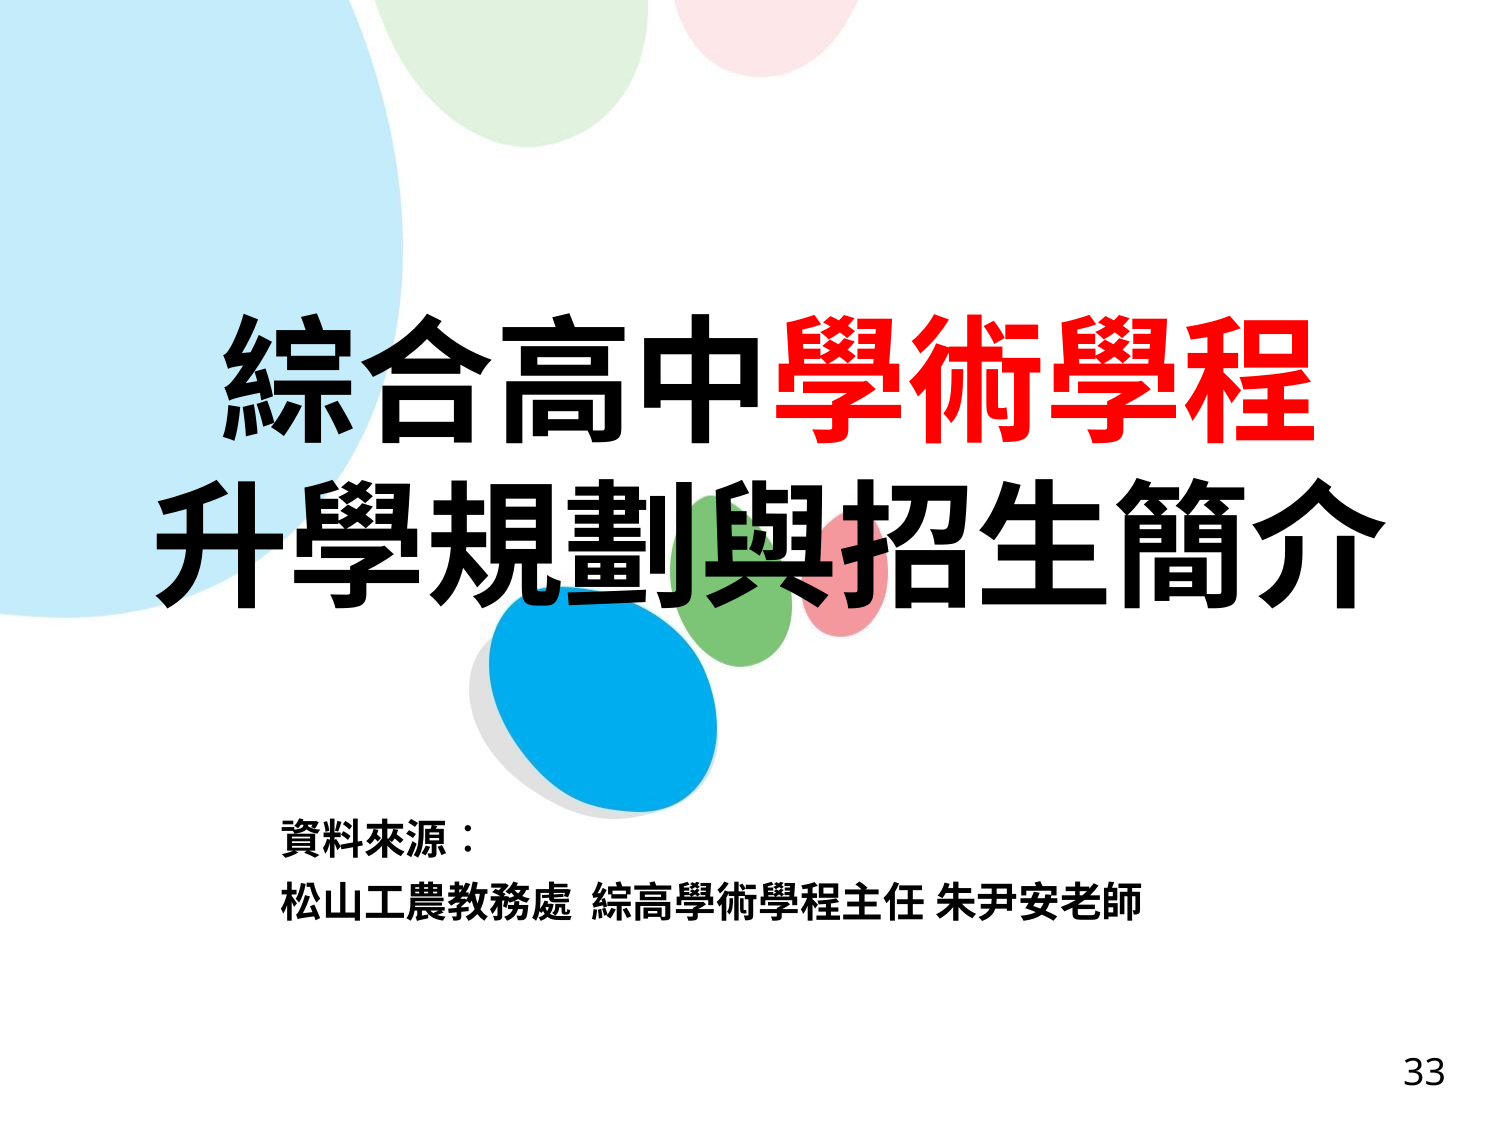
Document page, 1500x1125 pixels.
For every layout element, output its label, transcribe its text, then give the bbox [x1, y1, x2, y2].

text_box 資料來源： 松山工農教務處 綜高學術學程主任 朱尹安老師 [278, 798, 1148, 926]
list 綜合高中學術學程 升學規劃與招生簡介 [108, 292, 1392, 933]
picture [0, 0, 898, 825]
slide_number 33 [1396, 1055, 1451, 1125]
